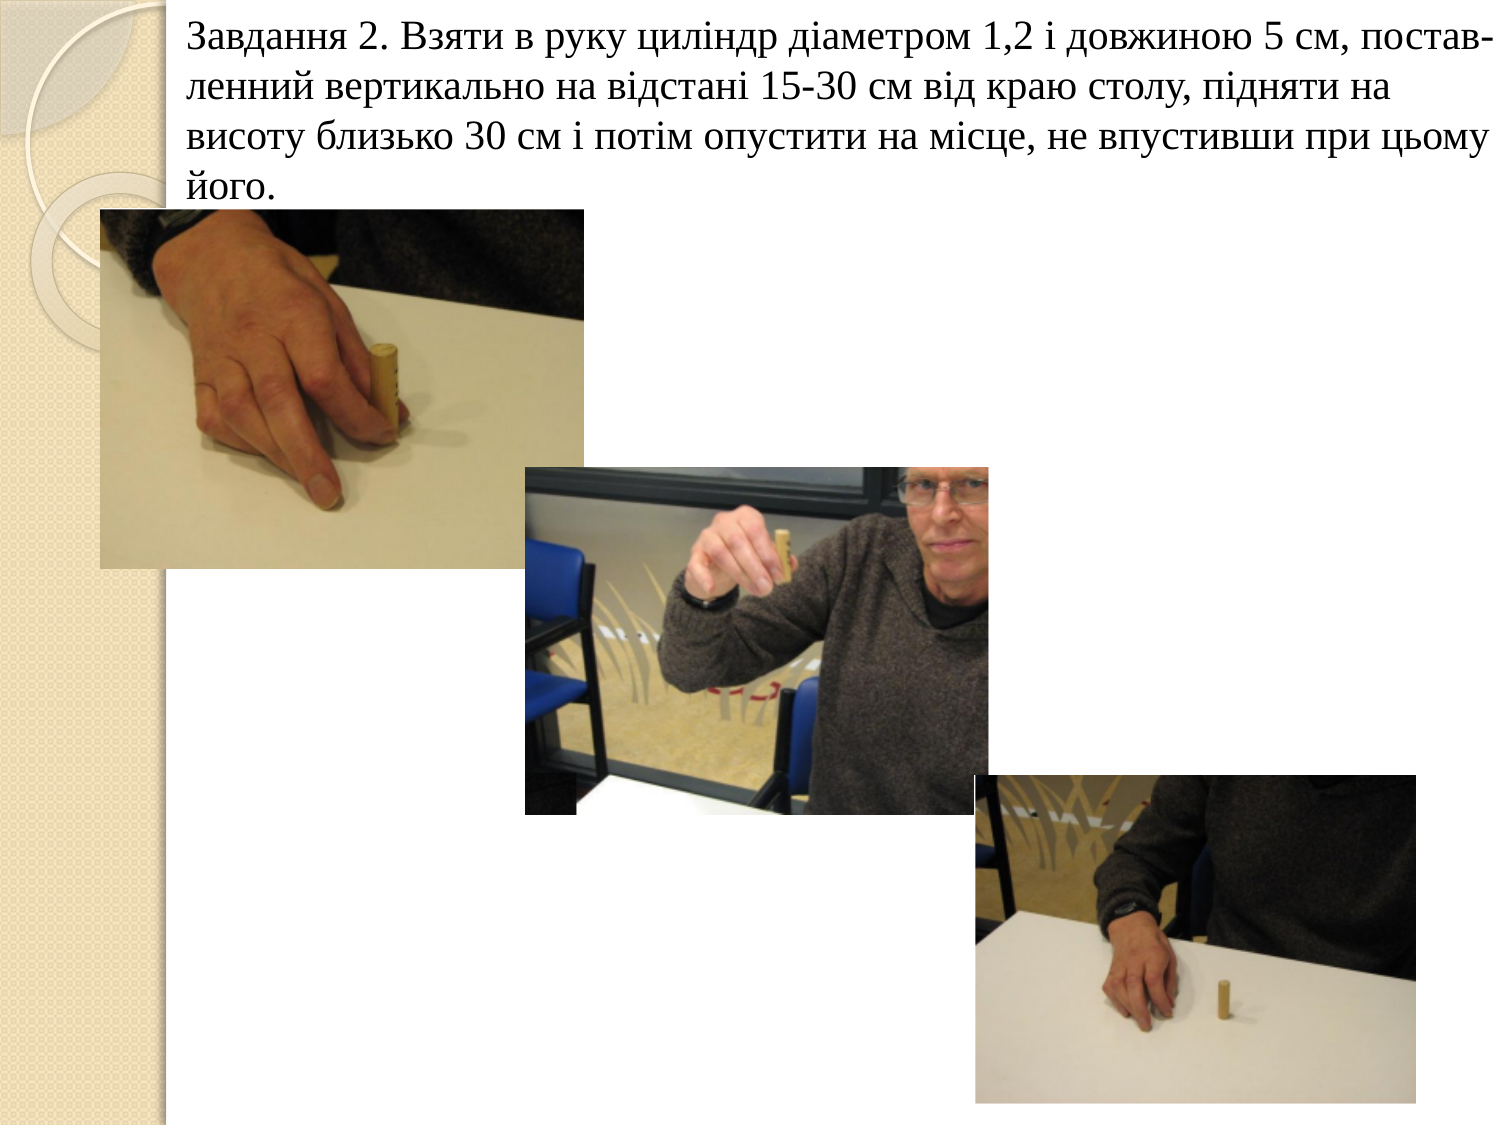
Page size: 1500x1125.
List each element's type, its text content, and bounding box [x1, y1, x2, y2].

list Завдання 2. Взяти в руку циліндр діаметром 1,2 і довжиною 5 см, постав-ленний вертикально на відстані 15-30 см від краю столу, підняти на висоту близько 30 см і потім опустити на місце, не впустивши при цьому його. [171, 0, 1500, 218]
picture [100, 207, 1416, 1107]
